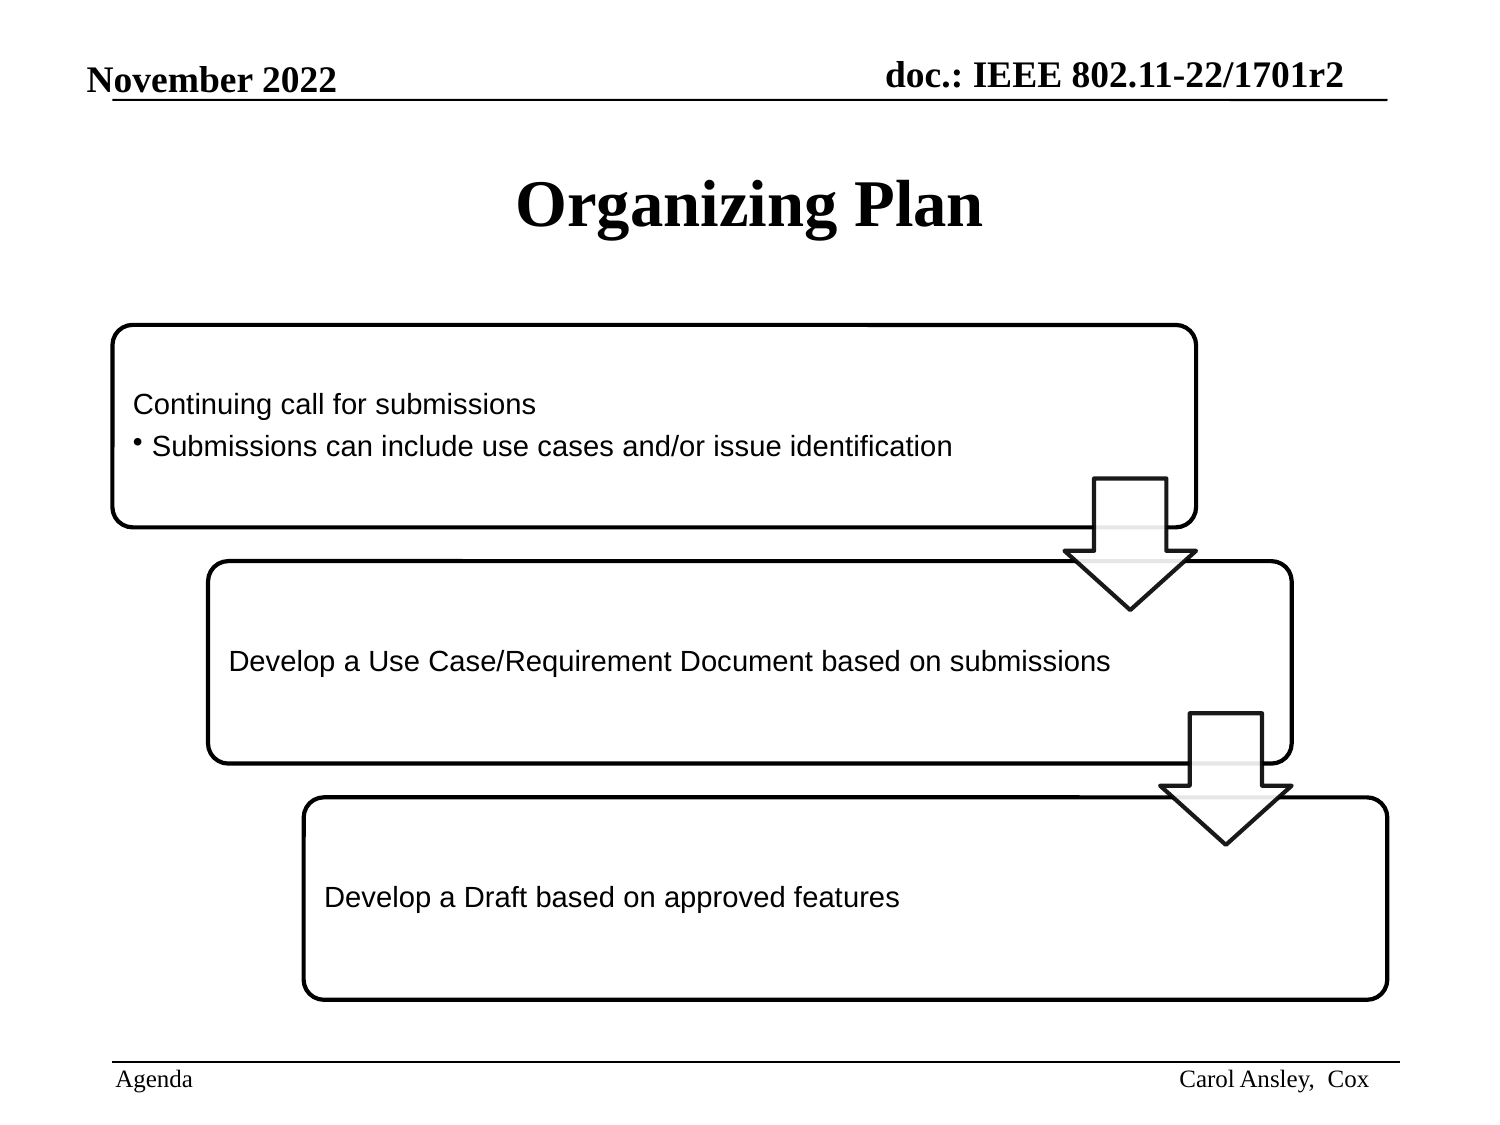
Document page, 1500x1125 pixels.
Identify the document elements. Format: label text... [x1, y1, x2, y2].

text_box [112, 324, 1388, 1001]
title Organizing Plan [111, 111, 1388, 288]
